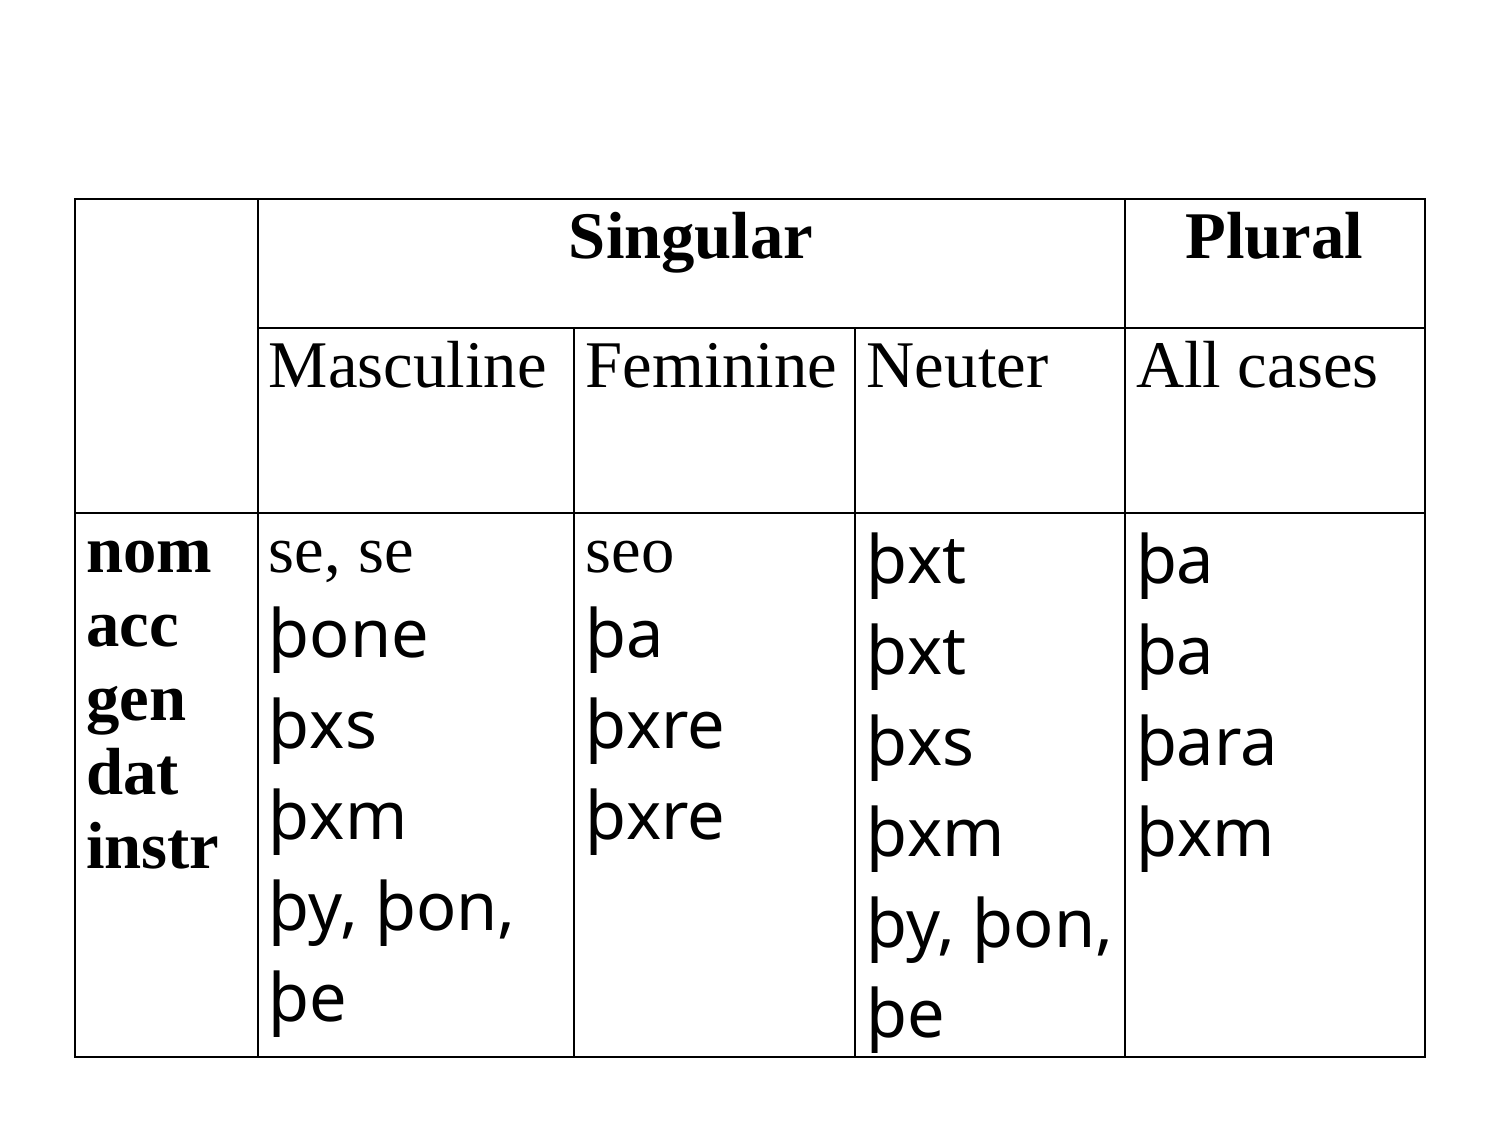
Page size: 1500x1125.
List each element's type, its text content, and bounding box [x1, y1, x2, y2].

table_cell þa þa þara þxm [1126, 514, 1424, 1056]
table_cell nom acc gen dat instr [76, 514, 257, 1056]
table_header [76, 200, 257, 512]
table_cell Neuter [856, 329, 1124, 512]
table_cell All cases [1126, 329, 1424, 512]
table_cell Feminine [575, 329, 854, 512]
table_cell Masculine [259, 329, 573, 512]
table_header Singular [259, 200, 1124, 327]
table_header Plural [1126, 200, 1424, 327]
table_cell seo þa þxre þxre [575, 514, 854, 1056]
table_cell þxt þxt þxs þxm þy, þon, þe [856, 514, 1124, 1056]
table_cell se, se þone þxs þxm þy, þon, þe [259, 514, 573, 1056]
